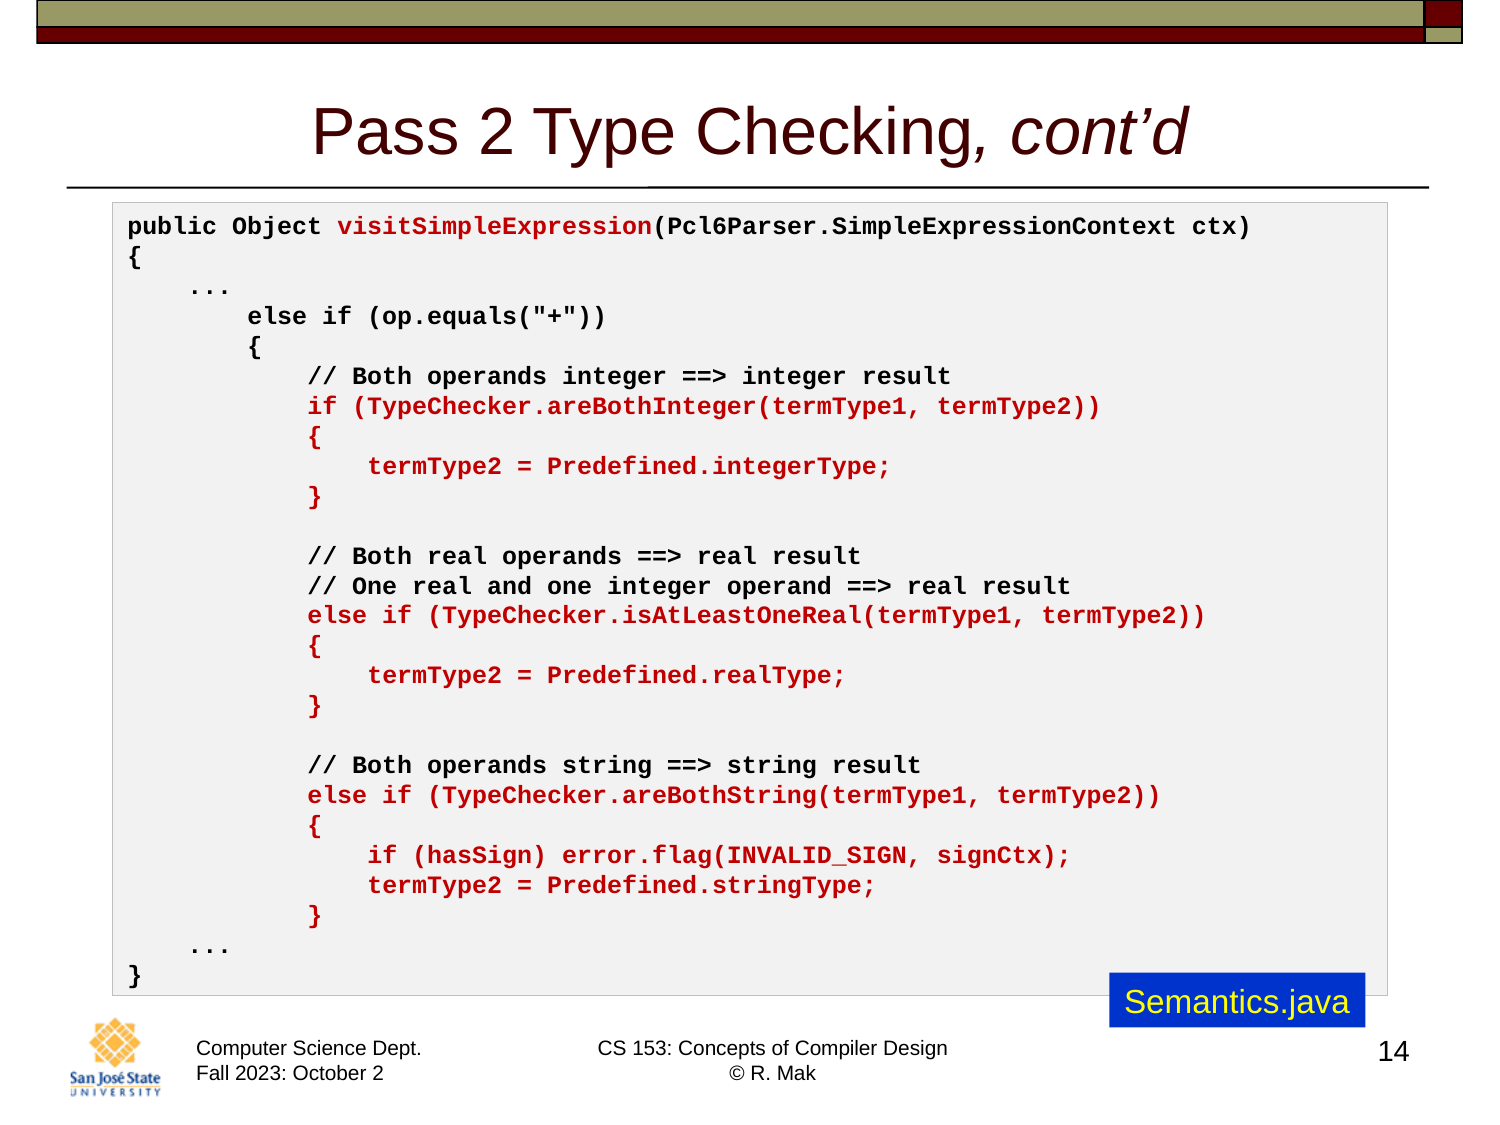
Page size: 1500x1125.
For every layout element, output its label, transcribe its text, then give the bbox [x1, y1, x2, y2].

text_box Semantics.java [1109, 972, 1366, 1028]
text_box public Object visitSimpleExpression(Pcl6Parser.SimpleExpressionContext ctx) { ... else if (op.equals("+")) { // Both operands integer ==> integer result if (TypeChecker.areBothInteger(termType1, termType2)) { termType2 = Predefined.integerType; } // Both real operands ==> real result // One real and one integer operand ==> real result else if (TypeChecker.isAtLeastOneReal(termType1, termType2)) { termType2 = Predefined.realType; } // Both operands string ==> string result else if (TypeChecker.areBothString(termType1, termType2)) { if (hasSign) error.flag(INVALID_SIGN, signCtx); termType2 = Predefined.stringType; } ... } [112, 202, 1388, 996]
title Pass 2 Type Checking, cont’d [75, 67, 1425, 175]
picture [60, 1012, 166, 1112]
slide_number 14 [1320, 1025, 1425, 1100]
